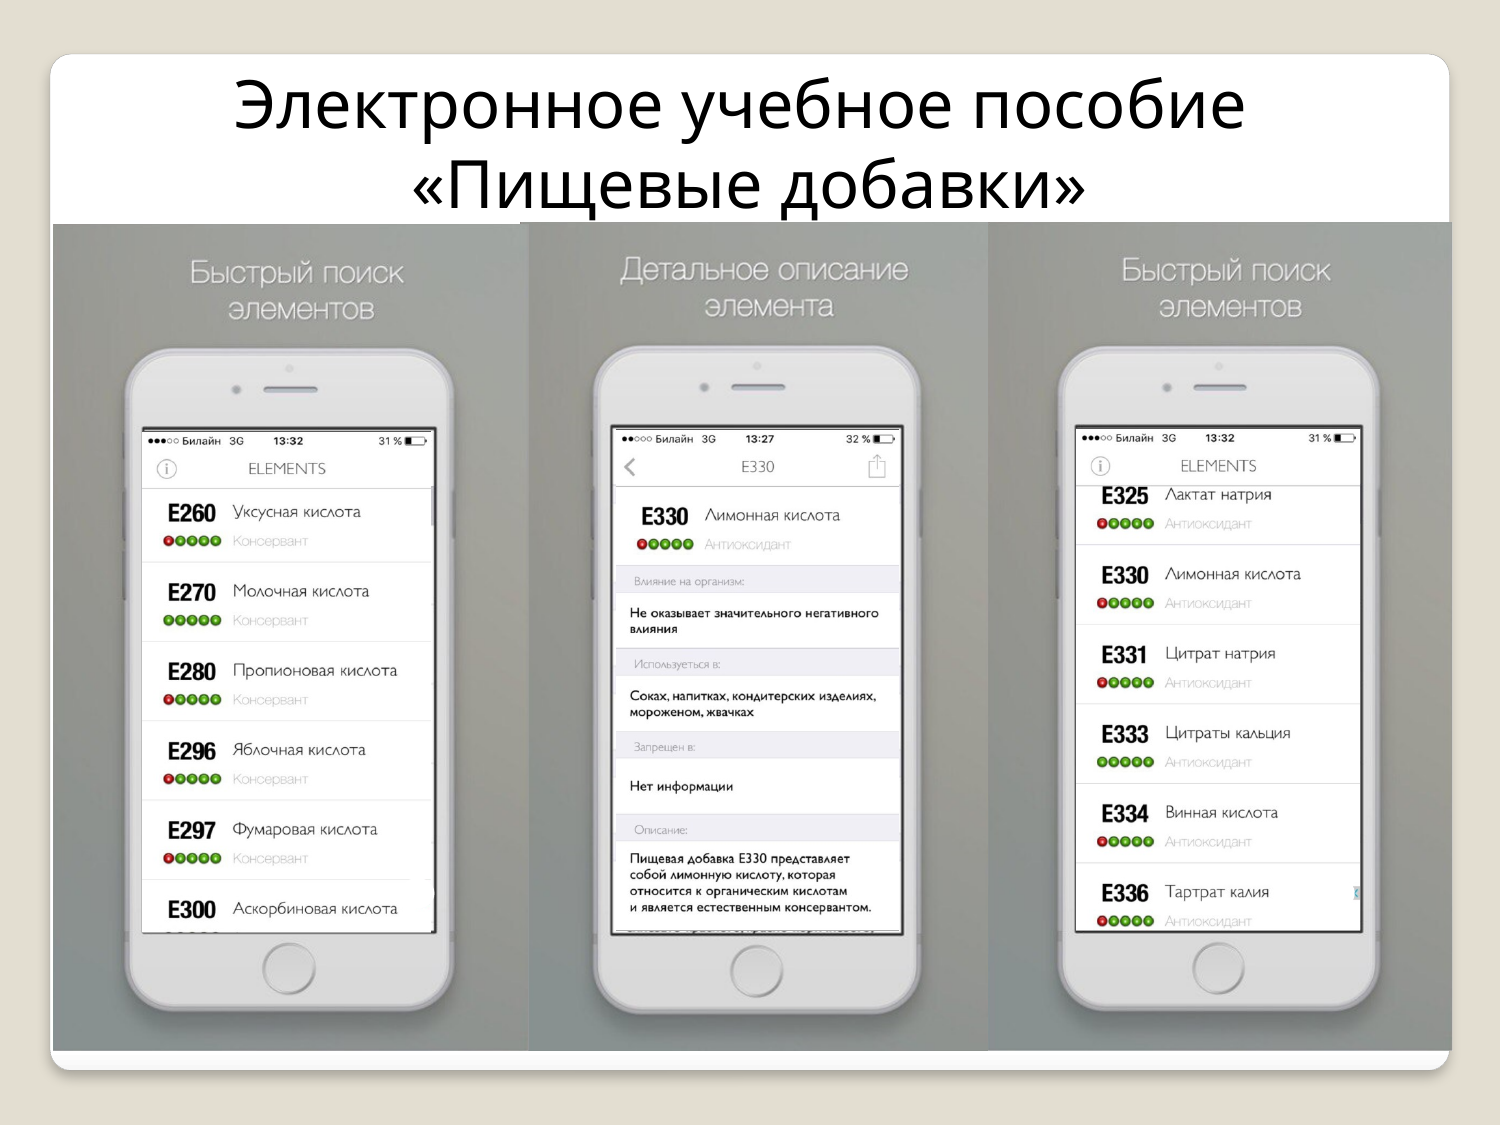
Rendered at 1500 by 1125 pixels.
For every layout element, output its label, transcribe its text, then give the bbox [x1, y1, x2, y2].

text_box Электронное учебное пособие «Пищевые добавки» [53, 54, 1447, 223]
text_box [52, 223, 529, 1051]
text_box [987, 221, 1453, 1051]
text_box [520, 221, 987, 1051]
